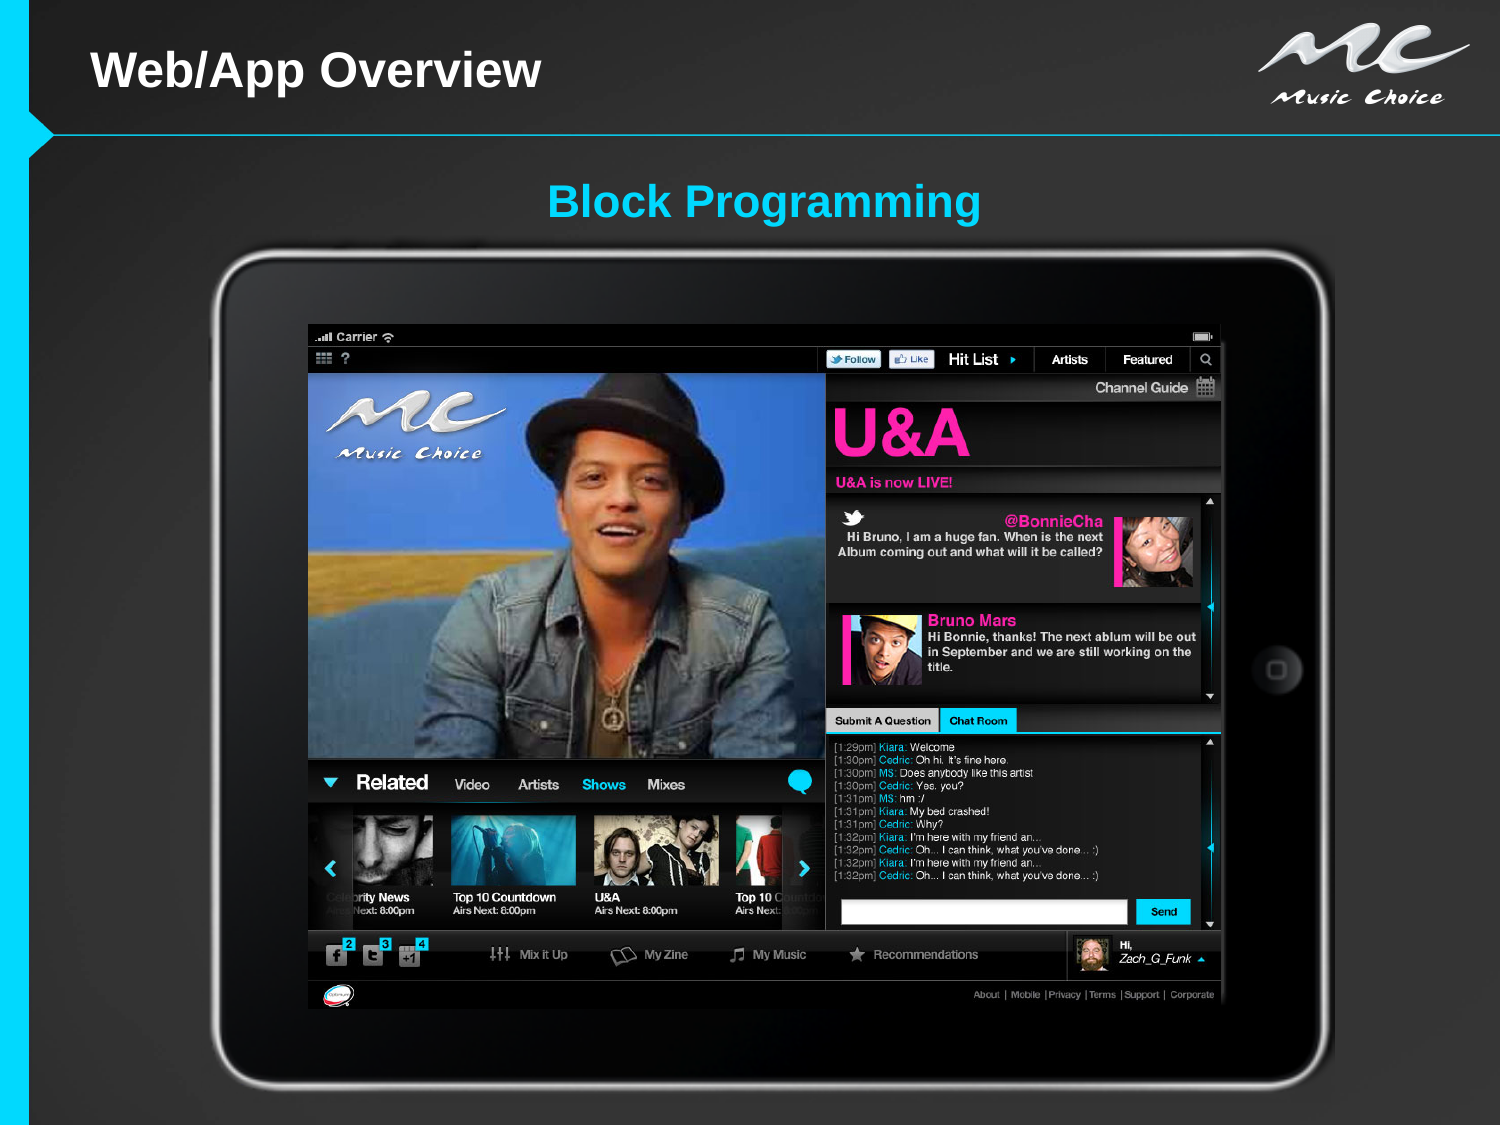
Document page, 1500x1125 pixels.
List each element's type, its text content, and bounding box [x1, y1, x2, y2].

title Web/App Overview [74, 28, 1231, 108]
picture [0, 0, 1500, 1125]
list Block Programming [73, 164, 1456, 266]
